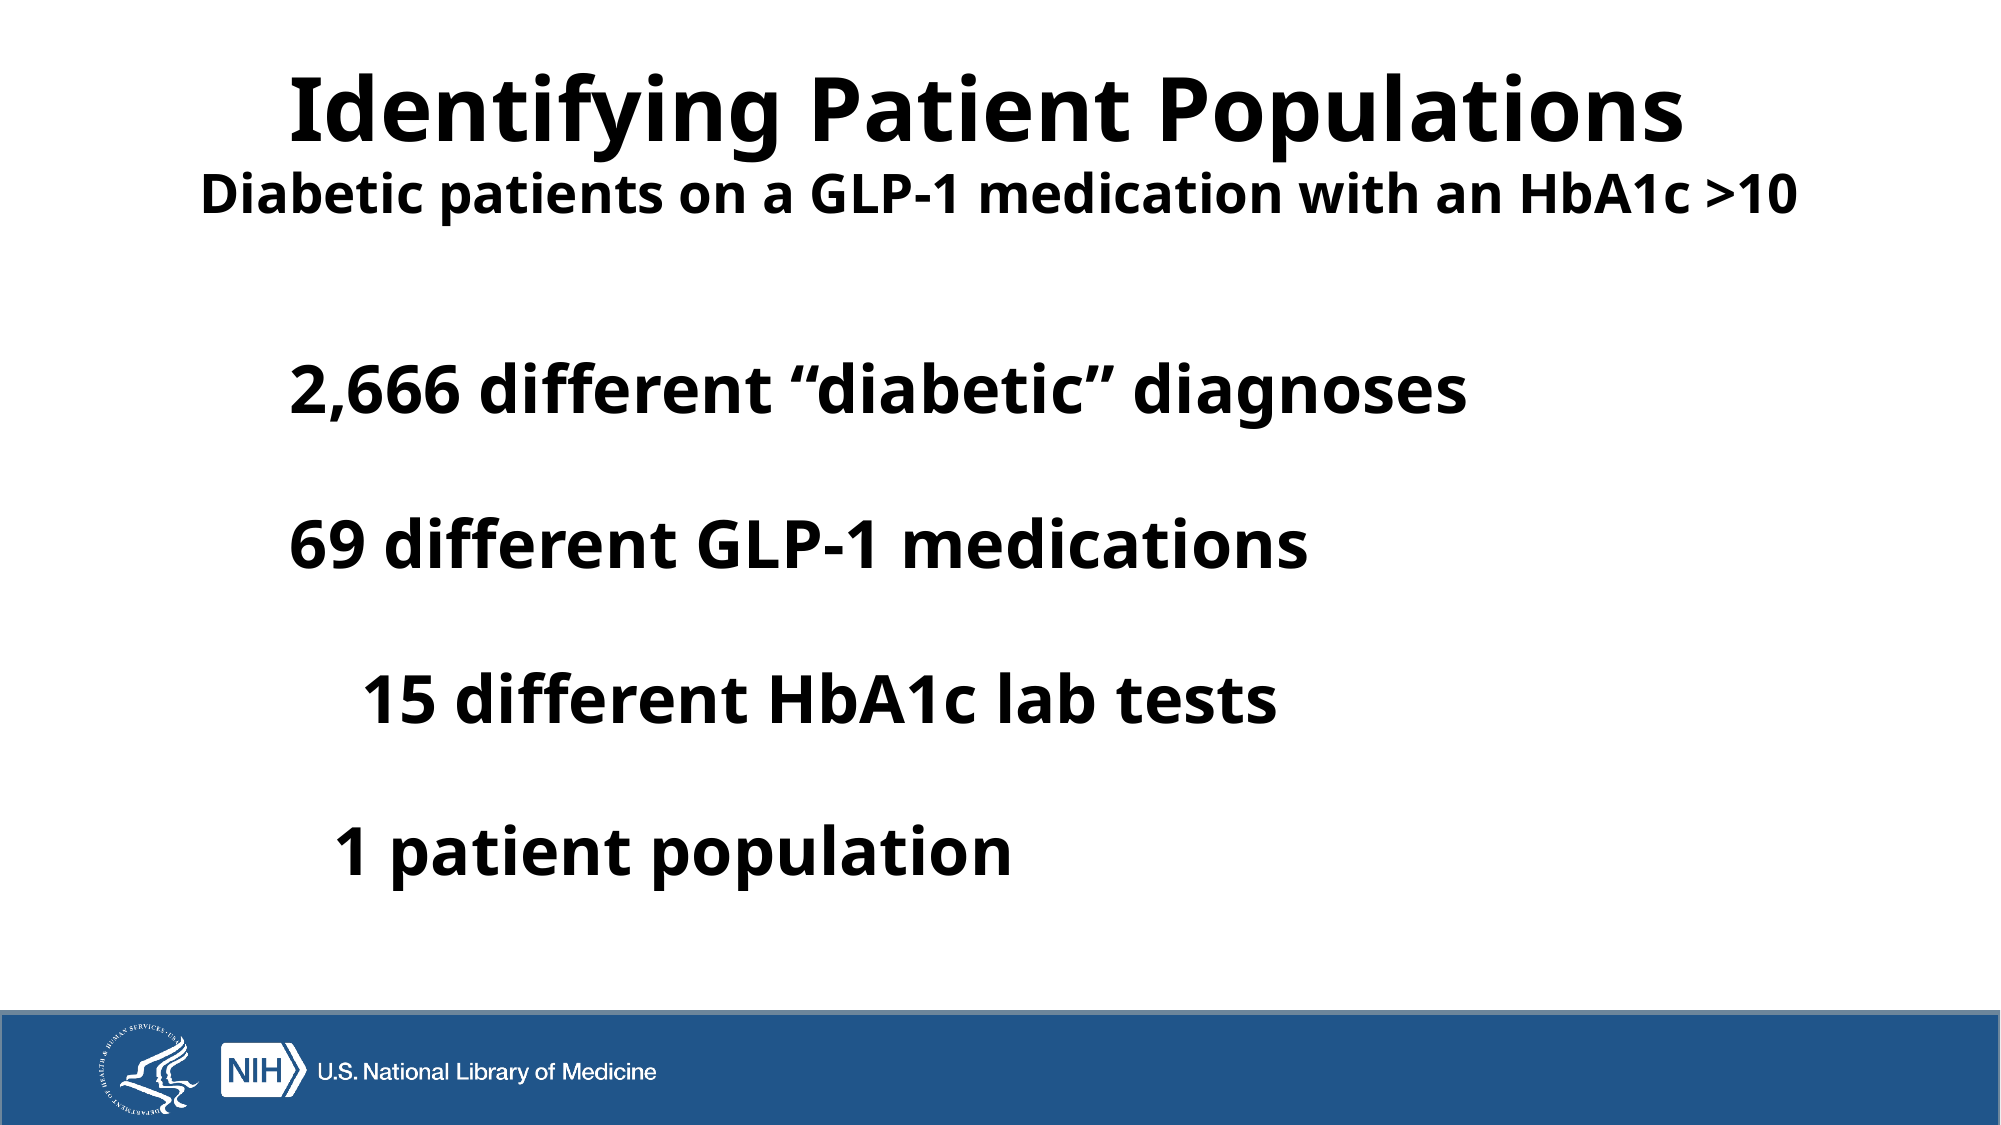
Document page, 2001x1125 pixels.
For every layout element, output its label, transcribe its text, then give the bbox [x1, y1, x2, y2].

text_box 15 different HbA1c lab tests [346, 649, 1296, 745]
text_box 2,666 different “diabetic” diagnoses [274, 339, 1850, 434]
title Identifying Patient Populations Diabetic patients on a GLP-1 medication with an HbA1c >10 [99, 45, 1900, 233]
text_box 69 different GLP-1 medications [274, 494, 1528, 590]
text_box 1 patient population [318, 800, 1030, 896]
picture [99, 1024, 656, 1115]
